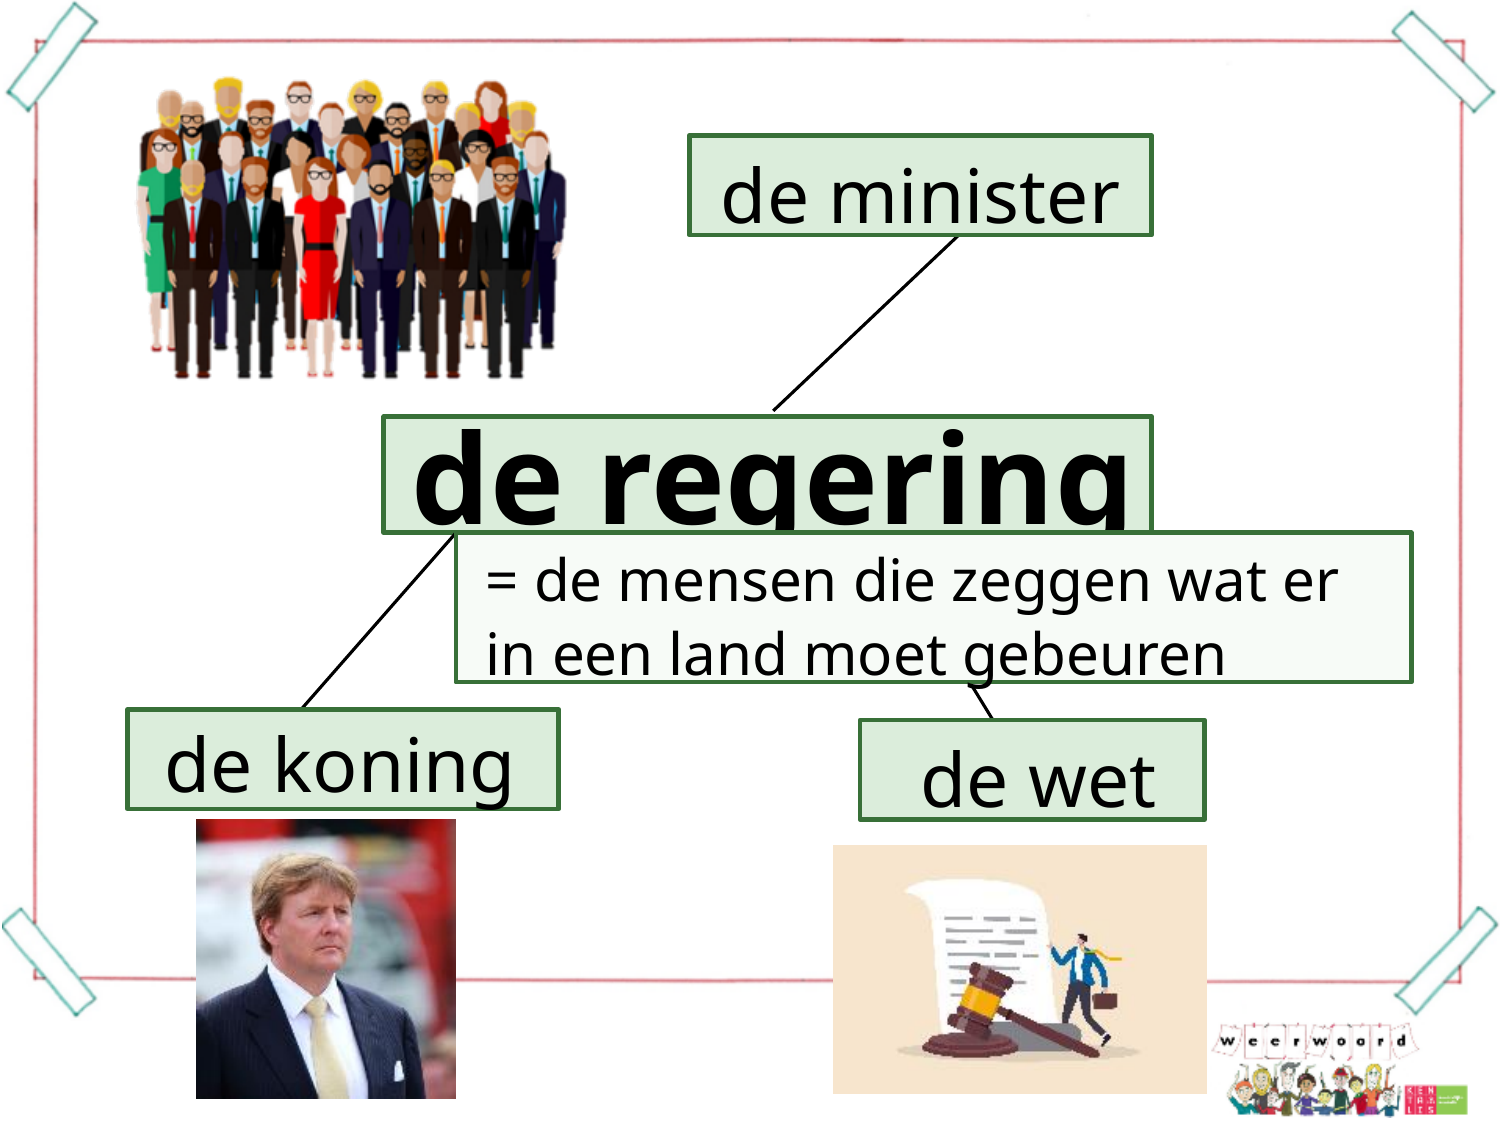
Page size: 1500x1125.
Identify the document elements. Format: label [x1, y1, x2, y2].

text_box [773, 234, 960, 412]
text_box [896, 562, 995, 724]
picture [2, 0, 1500, 1118]
text_box [300, 532, 457, 710]
